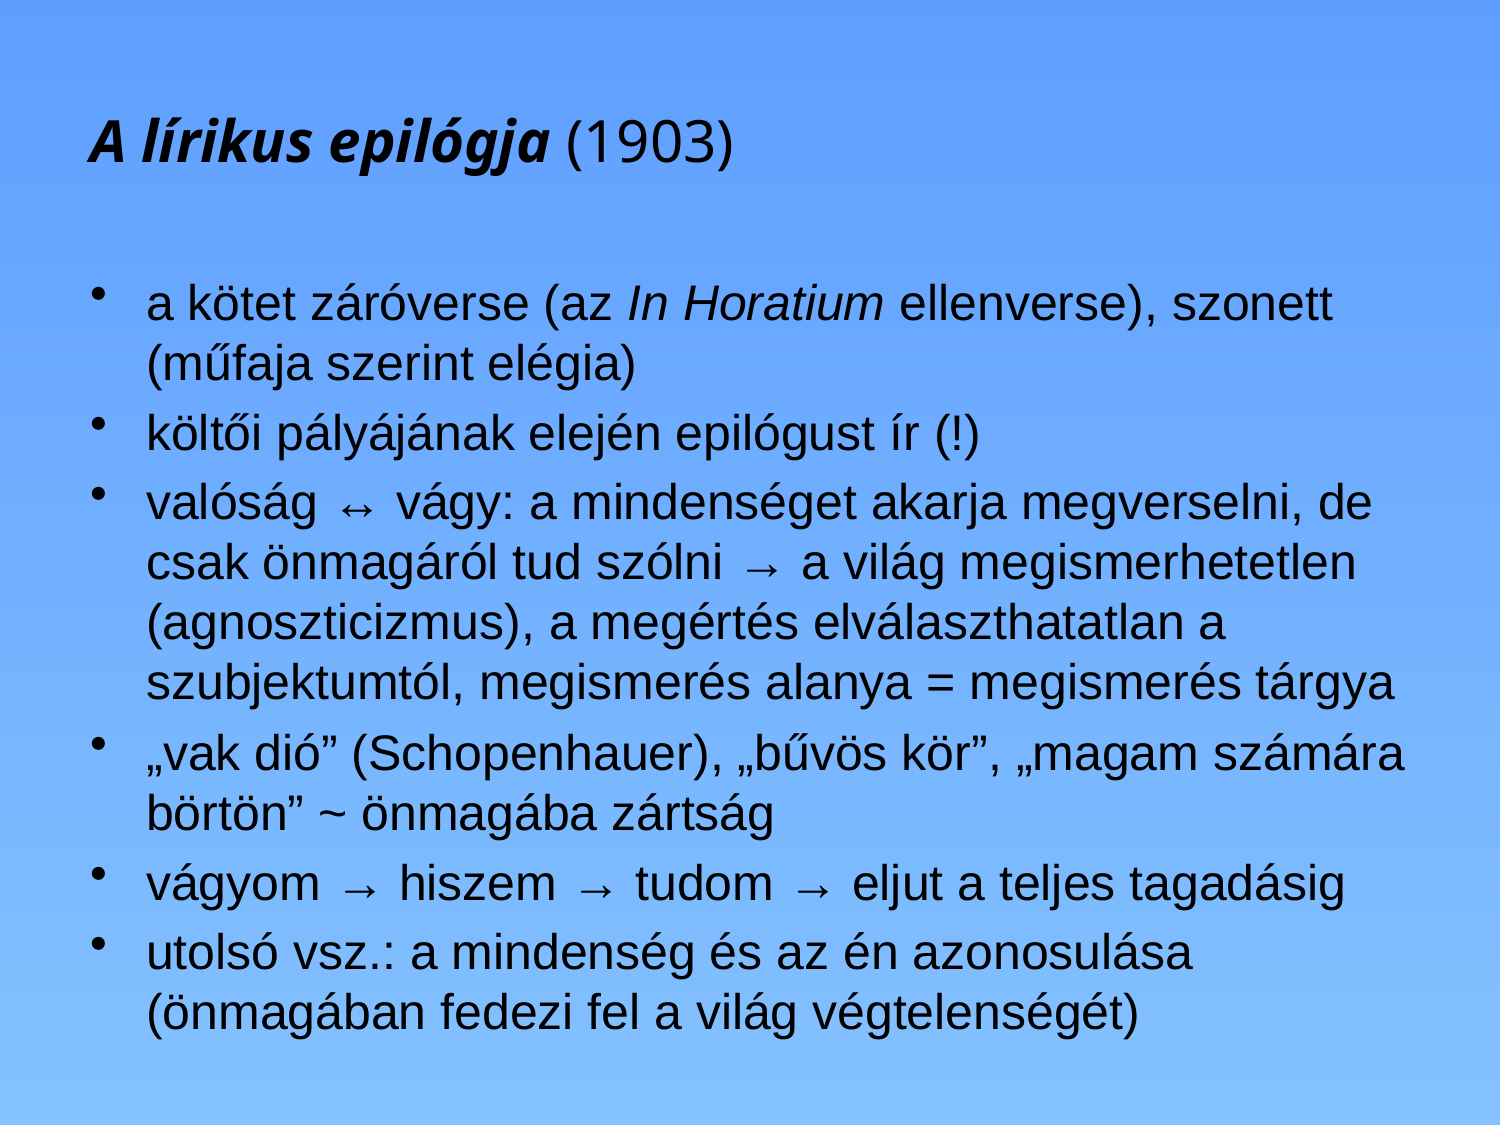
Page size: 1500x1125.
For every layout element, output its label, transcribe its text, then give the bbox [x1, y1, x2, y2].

list a kötet záróverse (az In Horatium ellenverse), szonett (műfaja szerint elégia) költői pályájának elején epilógust ír (!) valóság ↔ vágy: a mindenséget akarja megverselni, de csak önmagáról tud szólni → a világ megismerhetetlen (agnoszticizmus), a megértés elválaszthatatlan a szubjektumtól, megismerés alanya = megismerés tárgya „vak dió” (Schopenhauer), „bűvös kör”, „magam számára börtön” ~ önmagába zártság vágyom → hiszem → tudom → eljut a teljes tagadásig utolsó vsz.: a mindenség és az én azonosulása (önmagában fedezi fel a világ végtelenségét) [75, 262, 1425, 1005]
title A lírikus epilógja (1903) [75, 45, 1425, 233]
